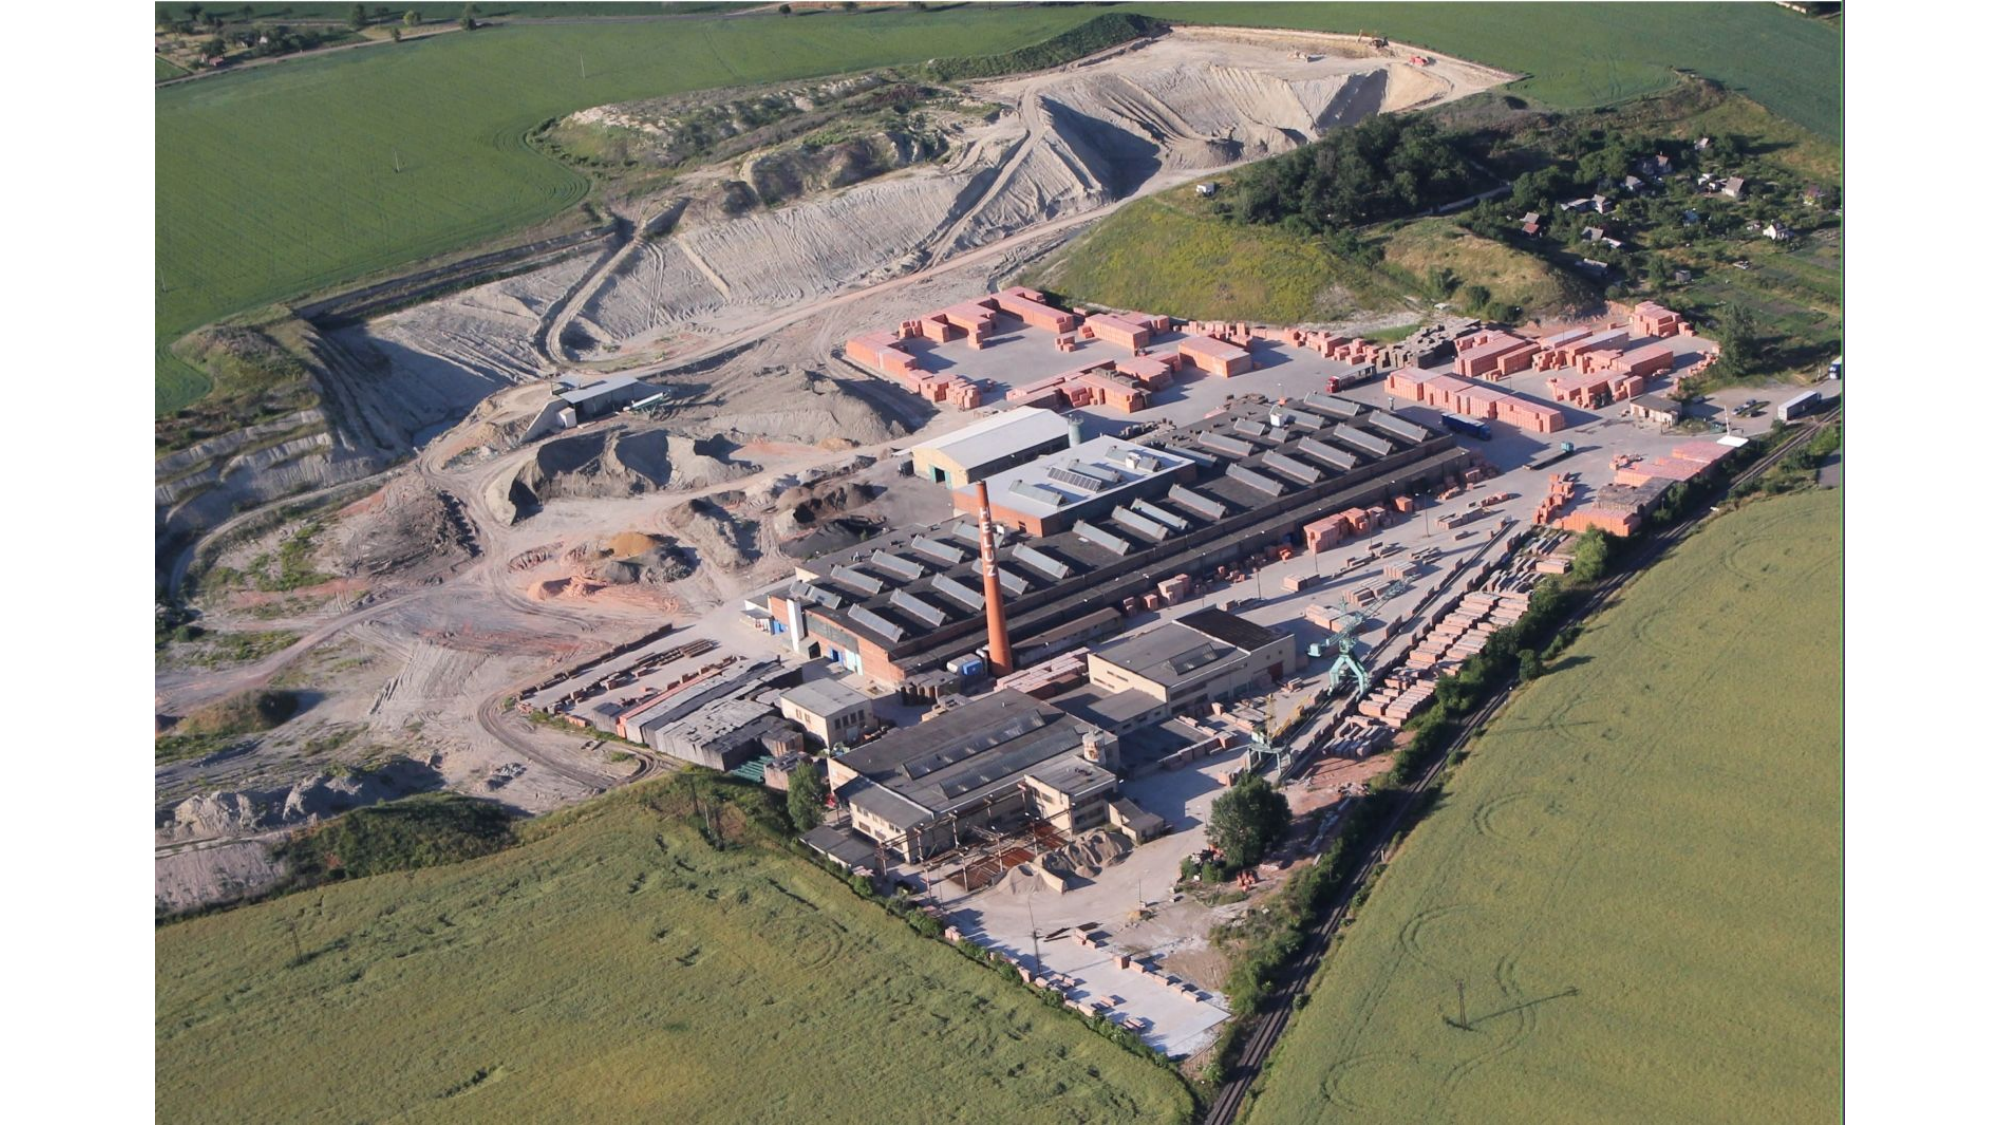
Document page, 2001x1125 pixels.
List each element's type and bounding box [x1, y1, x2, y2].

picture [155, 0, 1845, 1125]
